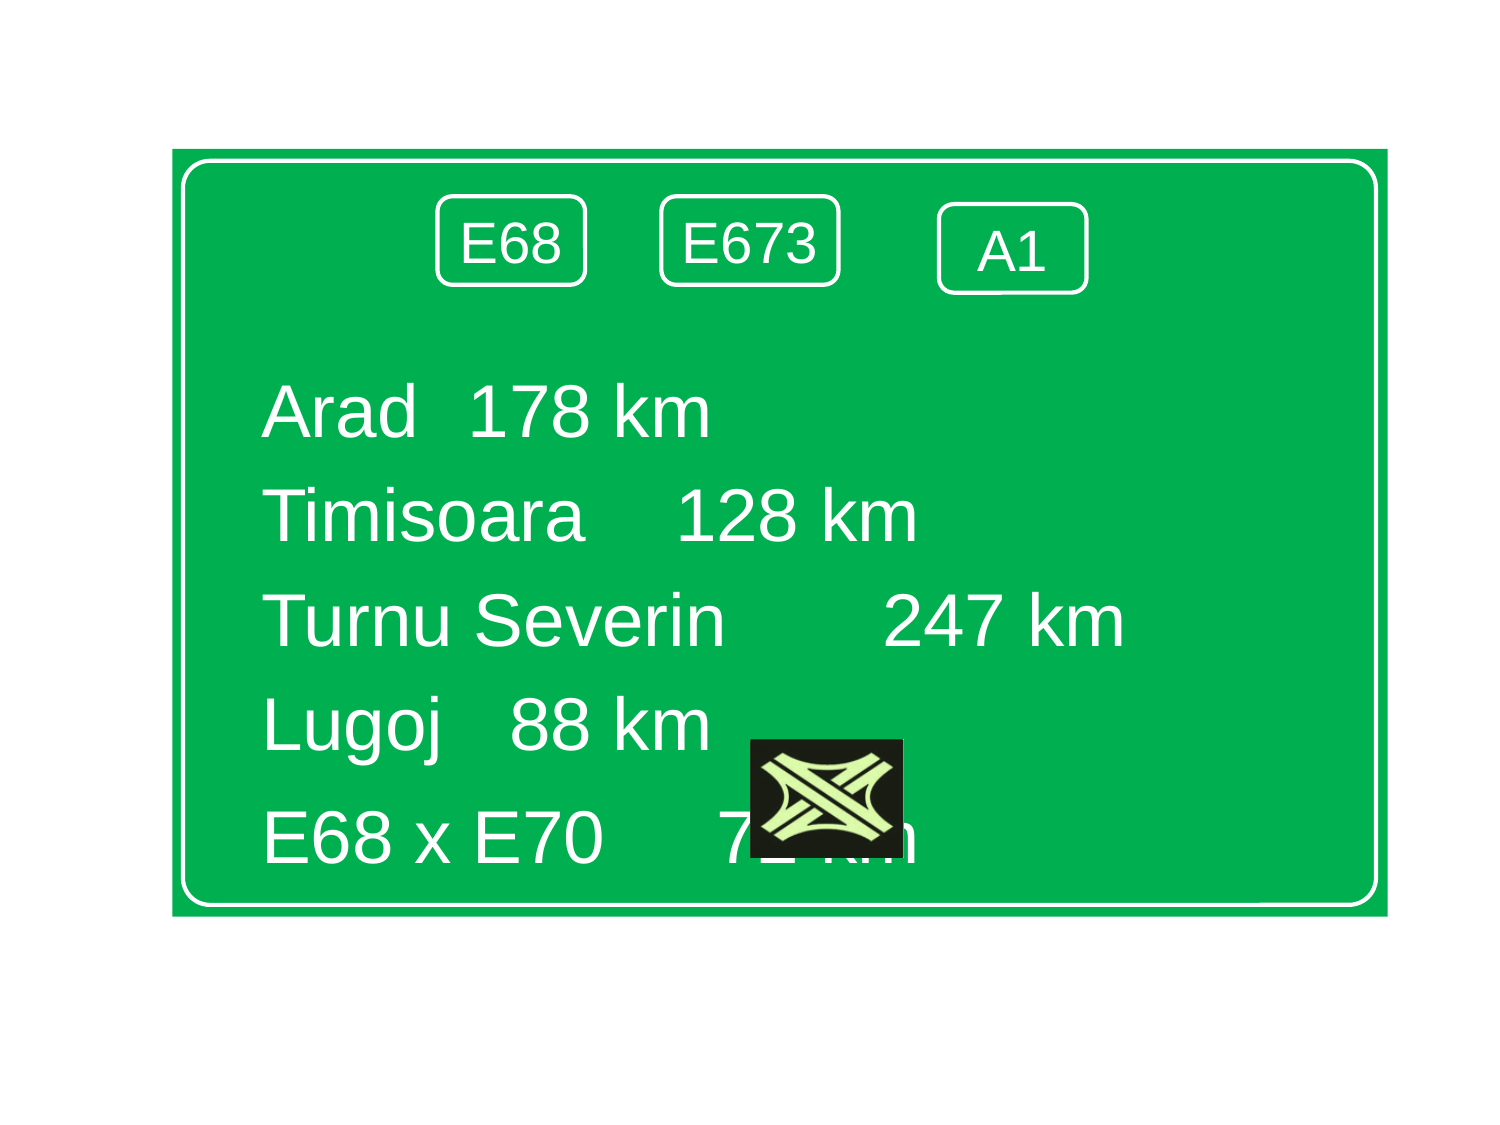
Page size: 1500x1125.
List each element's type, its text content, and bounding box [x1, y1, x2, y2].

text_box Arad 178 km Timisoara 128 km Turnu Severin 247 km Lugoj 88 km E68 x E70 72 km [172, 148, 1388, 917]
picture [749, 739, 904, 858]
text_box E673 [659, 194, 841, 287]
text_box E68 [435, 194, 588, 287]
text_box [180, 158, 1379, 907]
text_box A1 [936, 201, 1089, 295]
